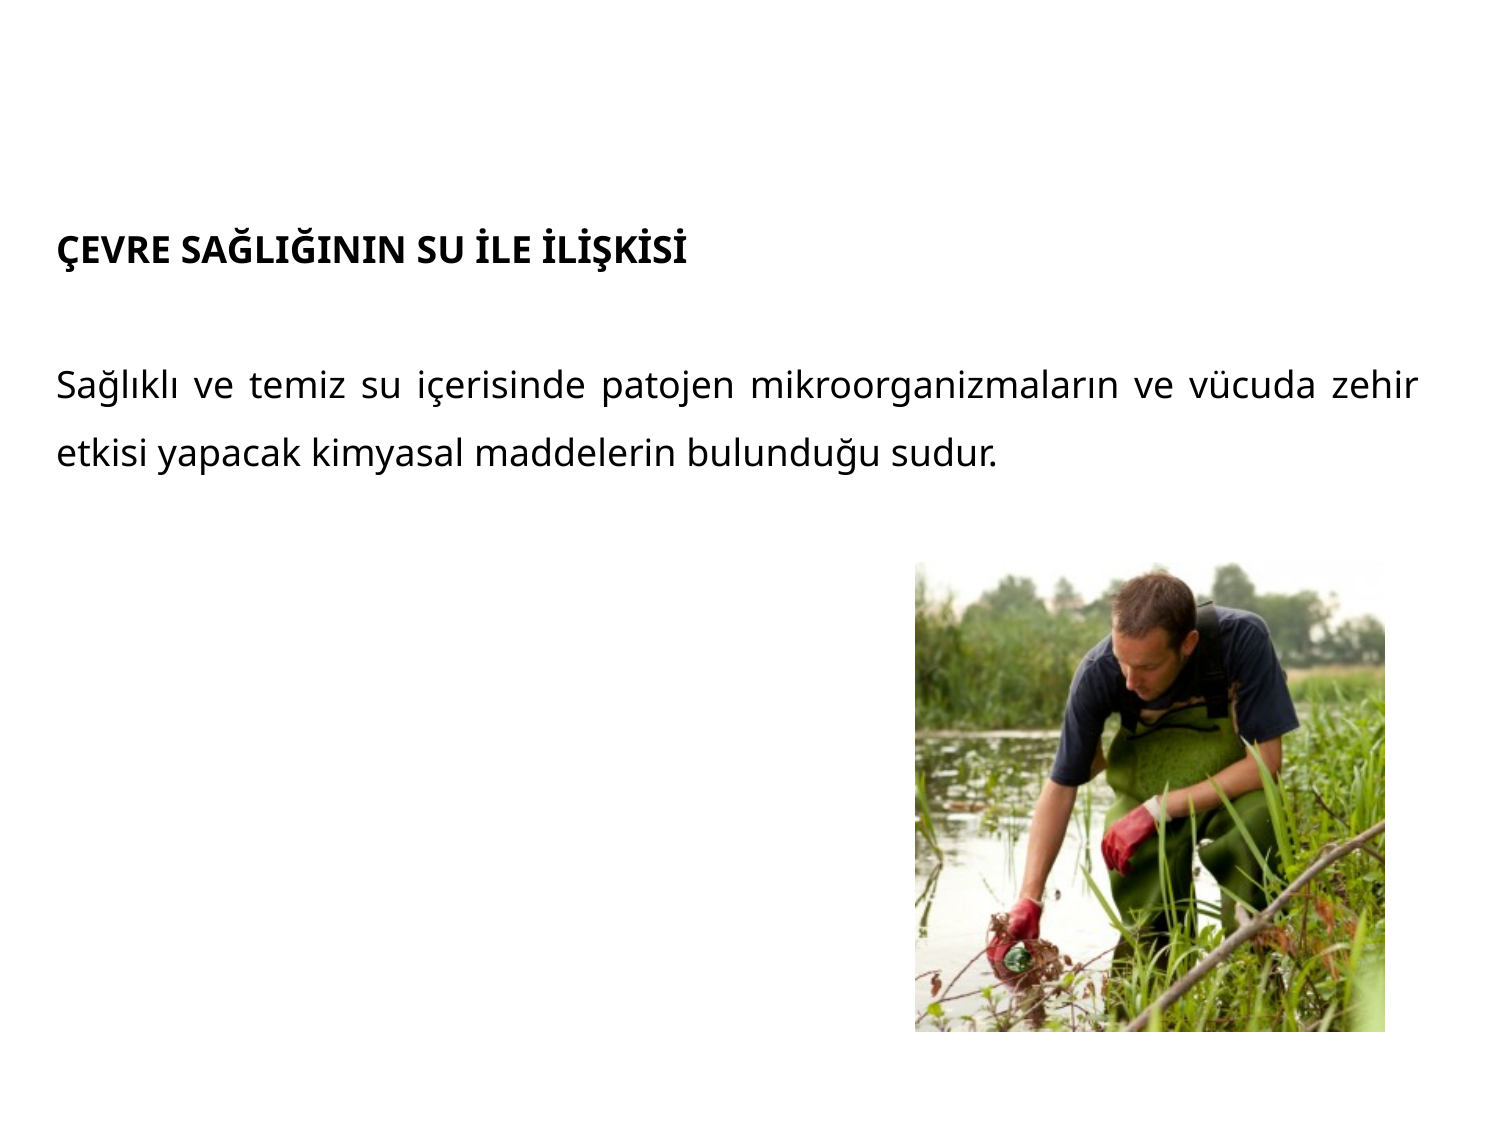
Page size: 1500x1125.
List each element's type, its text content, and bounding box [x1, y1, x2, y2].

picture [915, 562, 1385, 1032]
text_box ÇEVRE SAĞLIĞININ SU İLE İLİŞKİSİ Sağlıklı ve temiz su içerisinde patojen mikroorganizmaların ve vücuda zehir etkisi yapacak kimyasal maddelerin bulunduğu sudur. [41, 196, 1436, 481]
